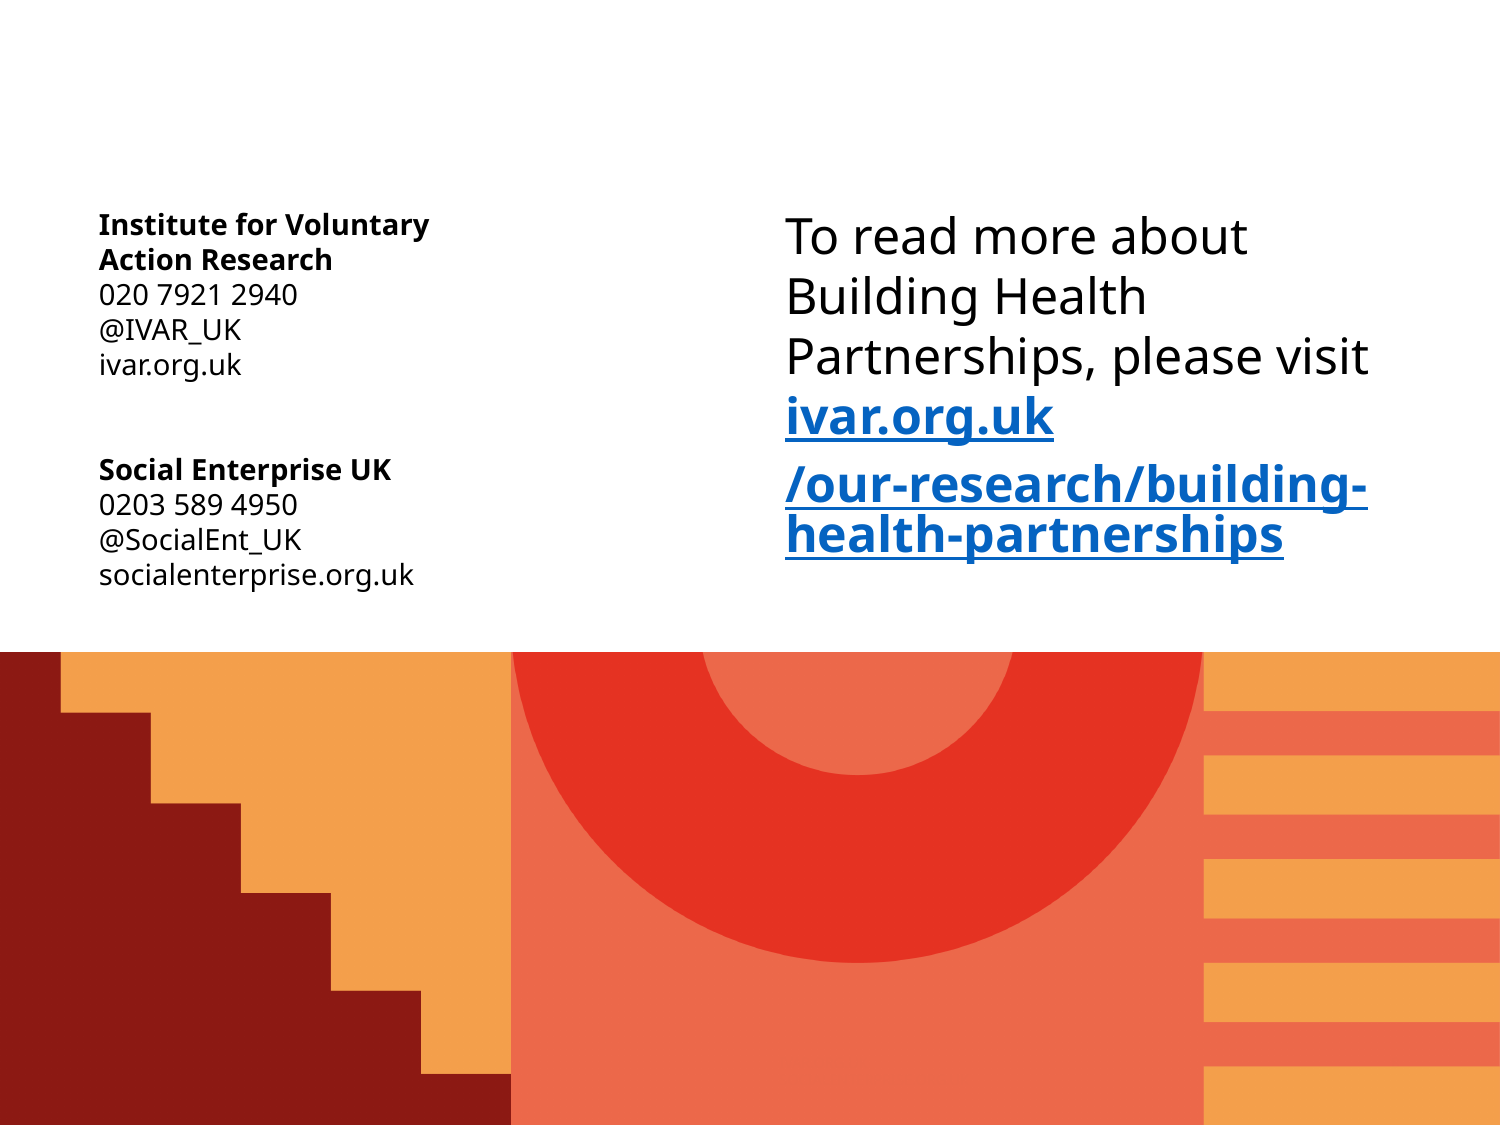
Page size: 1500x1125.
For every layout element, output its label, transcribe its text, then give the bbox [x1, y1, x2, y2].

text_box To read more about Building Health Partnerships, please visit ivar.org.uk/our-research/building-health-partnerships [770, 197, 1407, 529]
picture [0, 652, 1500, 1125]
text_box Institute for Voluntary Action Research 020 7921 2940 @IVAR_UK ivar.org.uk Social Enterprise UK 0203 589 4950 @SocialEnt_UK socialenterprise.org.uk [84, 199, 835, 599]
